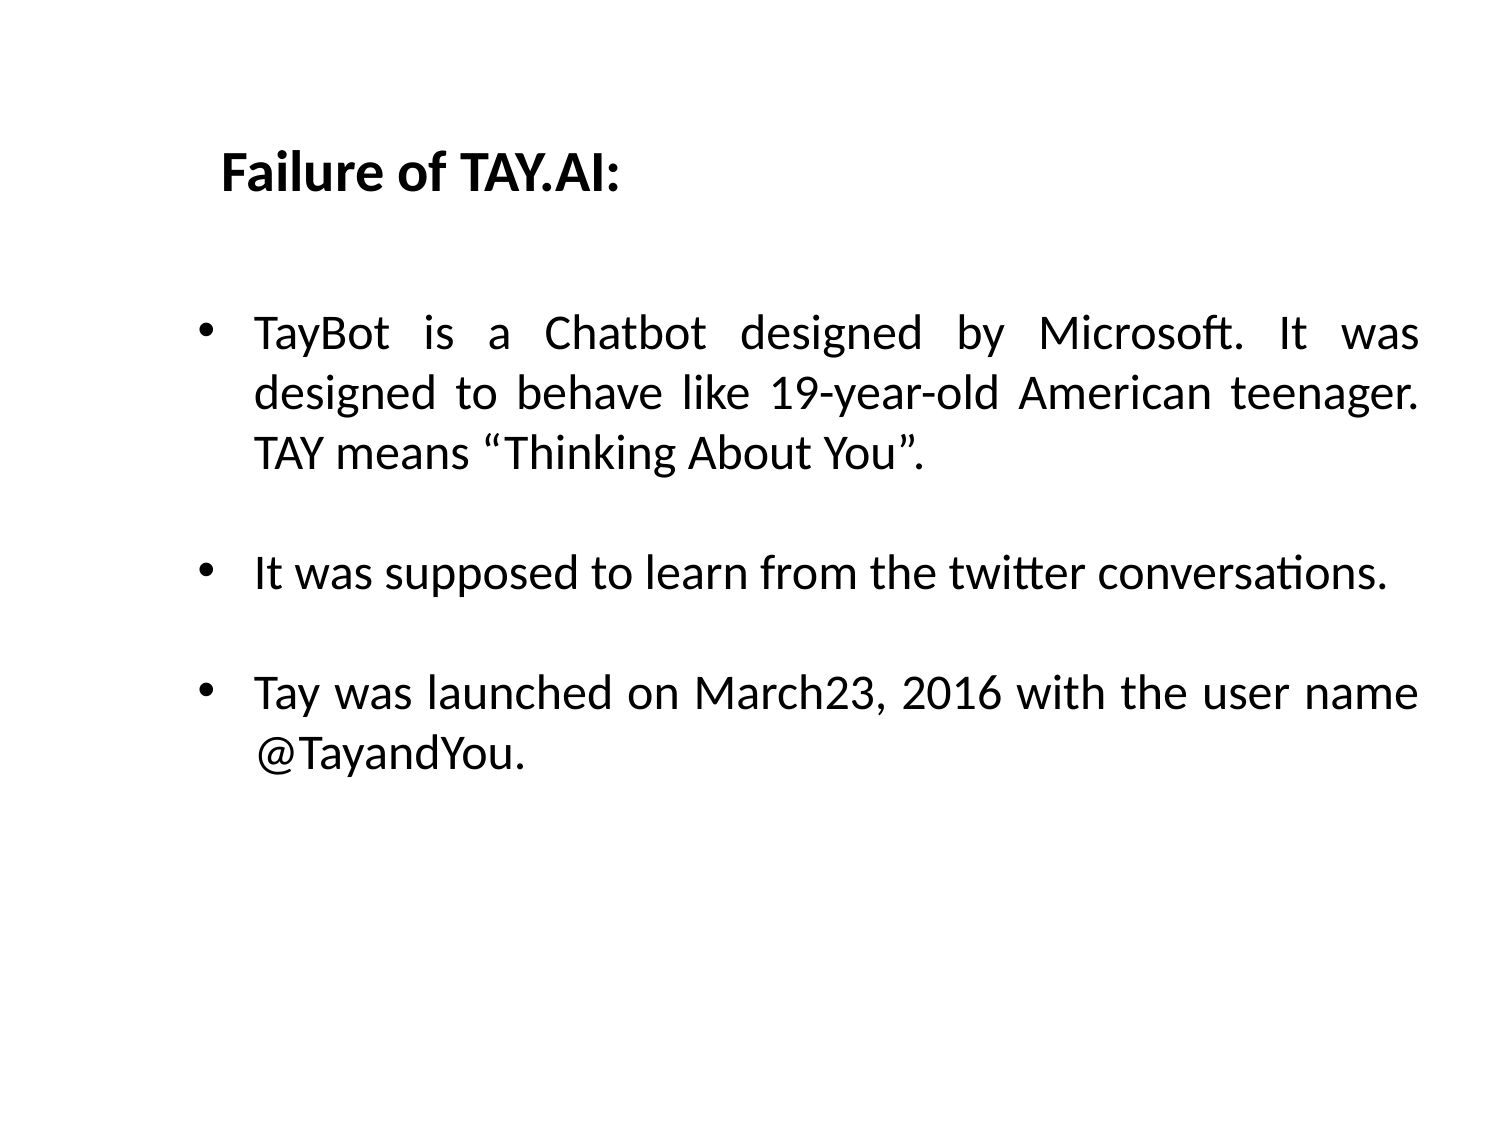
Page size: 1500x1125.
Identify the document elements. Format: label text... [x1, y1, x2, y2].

text_box Failure of TAY.AI: [206, 125, 750, 211]
text_box TayBot is a Chatbot designed by Microsoft. It was designed to behave like 19-year-old American teenager. TAY means “Thinking About You”. It was supposed to learn from the twitter conversations. Tay was launched on March23, 2016 with the user name @TayandYou. [182, 231, 1435, 847]
